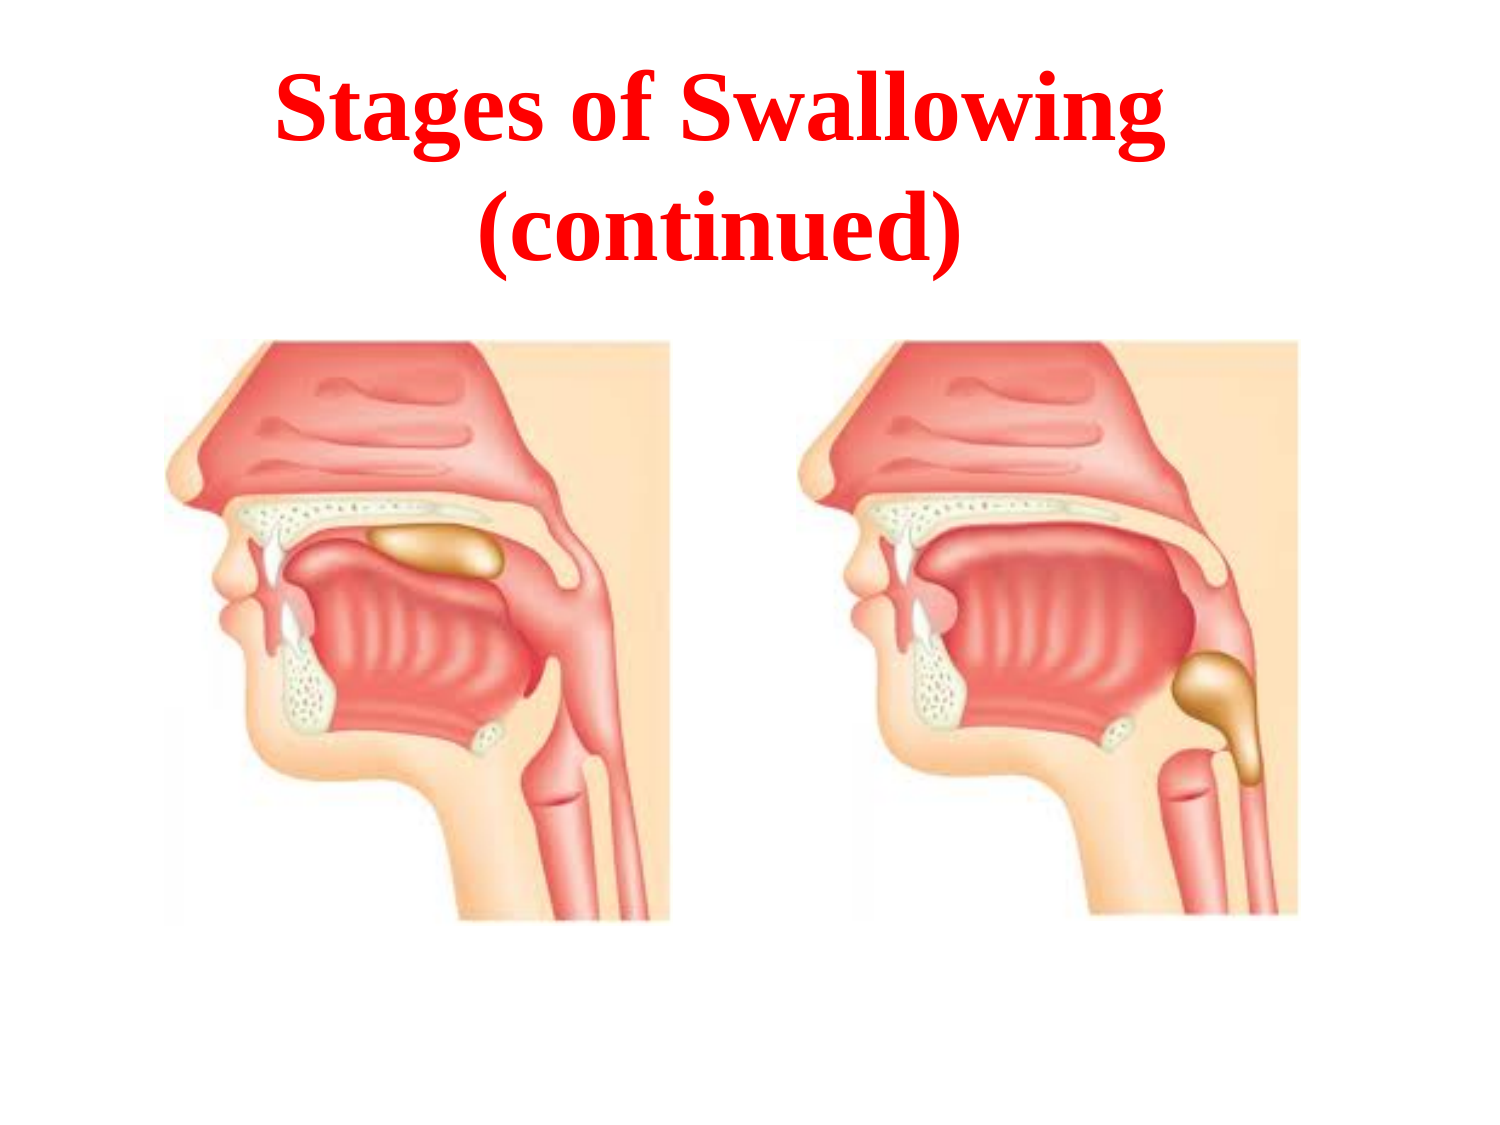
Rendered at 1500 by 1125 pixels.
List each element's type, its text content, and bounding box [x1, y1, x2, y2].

picture [163, 339, 673, 926]
picture [796, 339, 1302, 922]
title Stages of Swallowing (continued) [53, 66, 1388, 254]
